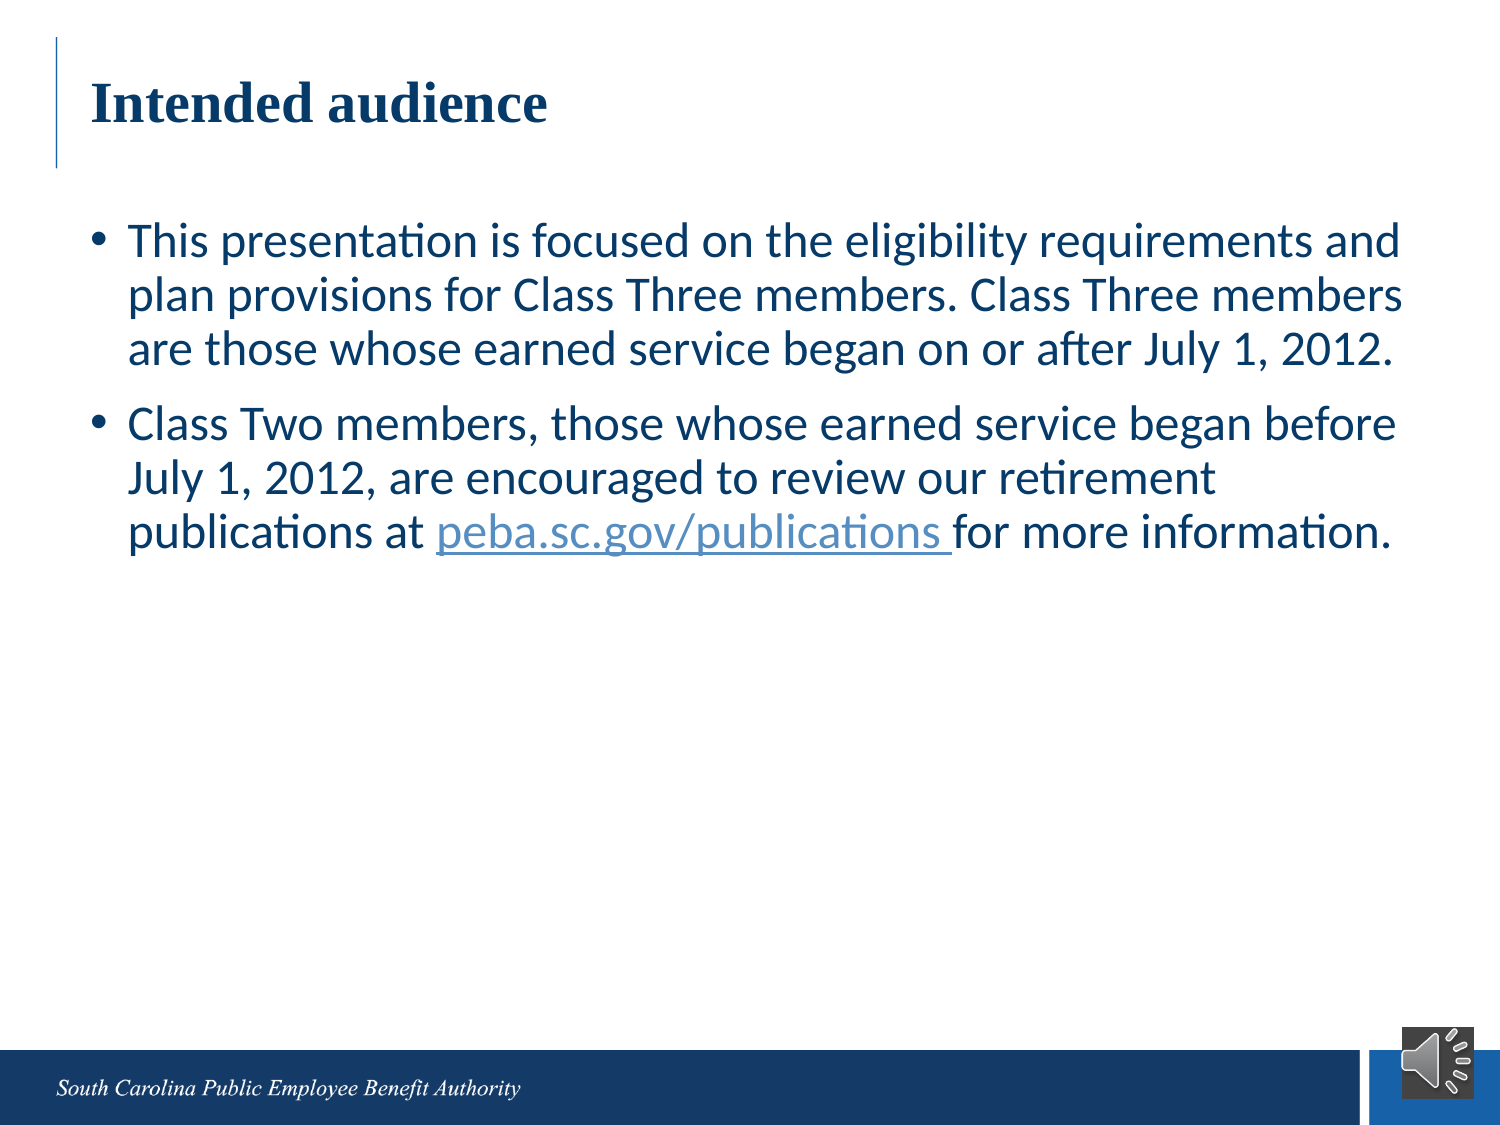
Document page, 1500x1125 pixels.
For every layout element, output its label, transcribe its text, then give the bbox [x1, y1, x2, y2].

slide_number 2 [1368, 1050, 1500, 1125]
title Intended audience [75, 37, 1425, 170]
picture [0, 0, 1500, 1125]
list This presentation is focused on the eligibility requirements and plan provisions for Class Three members. Class Three members are those whose earned service began on or after July 1, 2012. Class Two members, those whose earned service began before July 1, 2012, are encouraged to review our retirement publications at peba.sc.gov/publications for more information. [75, 206, 1425, 1032]
